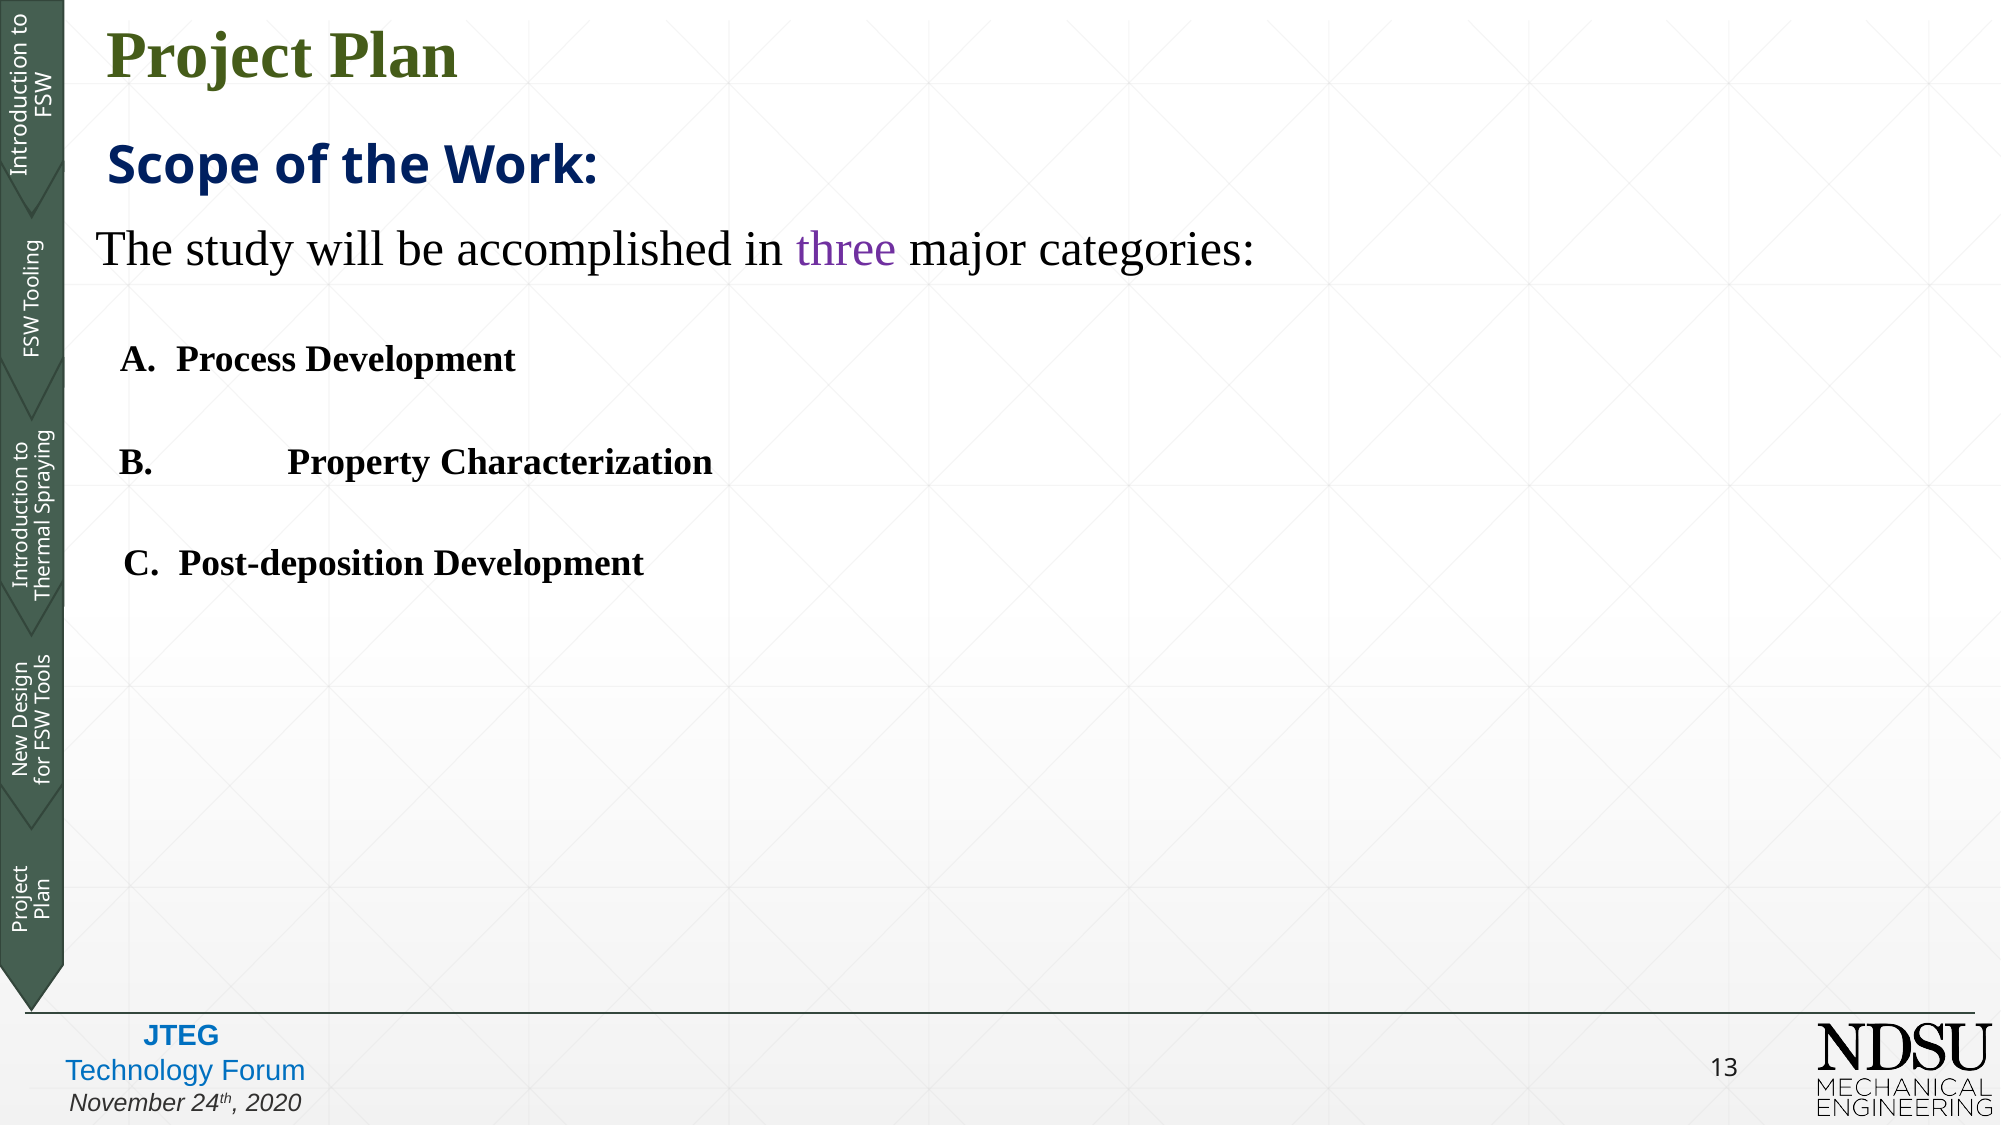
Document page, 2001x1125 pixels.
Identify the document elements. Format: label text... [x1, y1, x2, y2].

title Scope of the Work: [92, 117, 620, 203]
text_box Process Development [105, 320, 1991, 387]
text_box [0, 0, 64, 1010]
text_box B. Property Characterization [104, 422, 759, 490]
text_box Project Plan [76, 10, 984, 102]
slide_number 13 [1674, 1028, 1754, 1108]
text_box The study will be accomplished in three major categories: [80, 208, 1345, 283]
picture [1809, 1013, 2001, 1125]
text_box C. Post-deposition Development [108, 530, 1035, 591]
